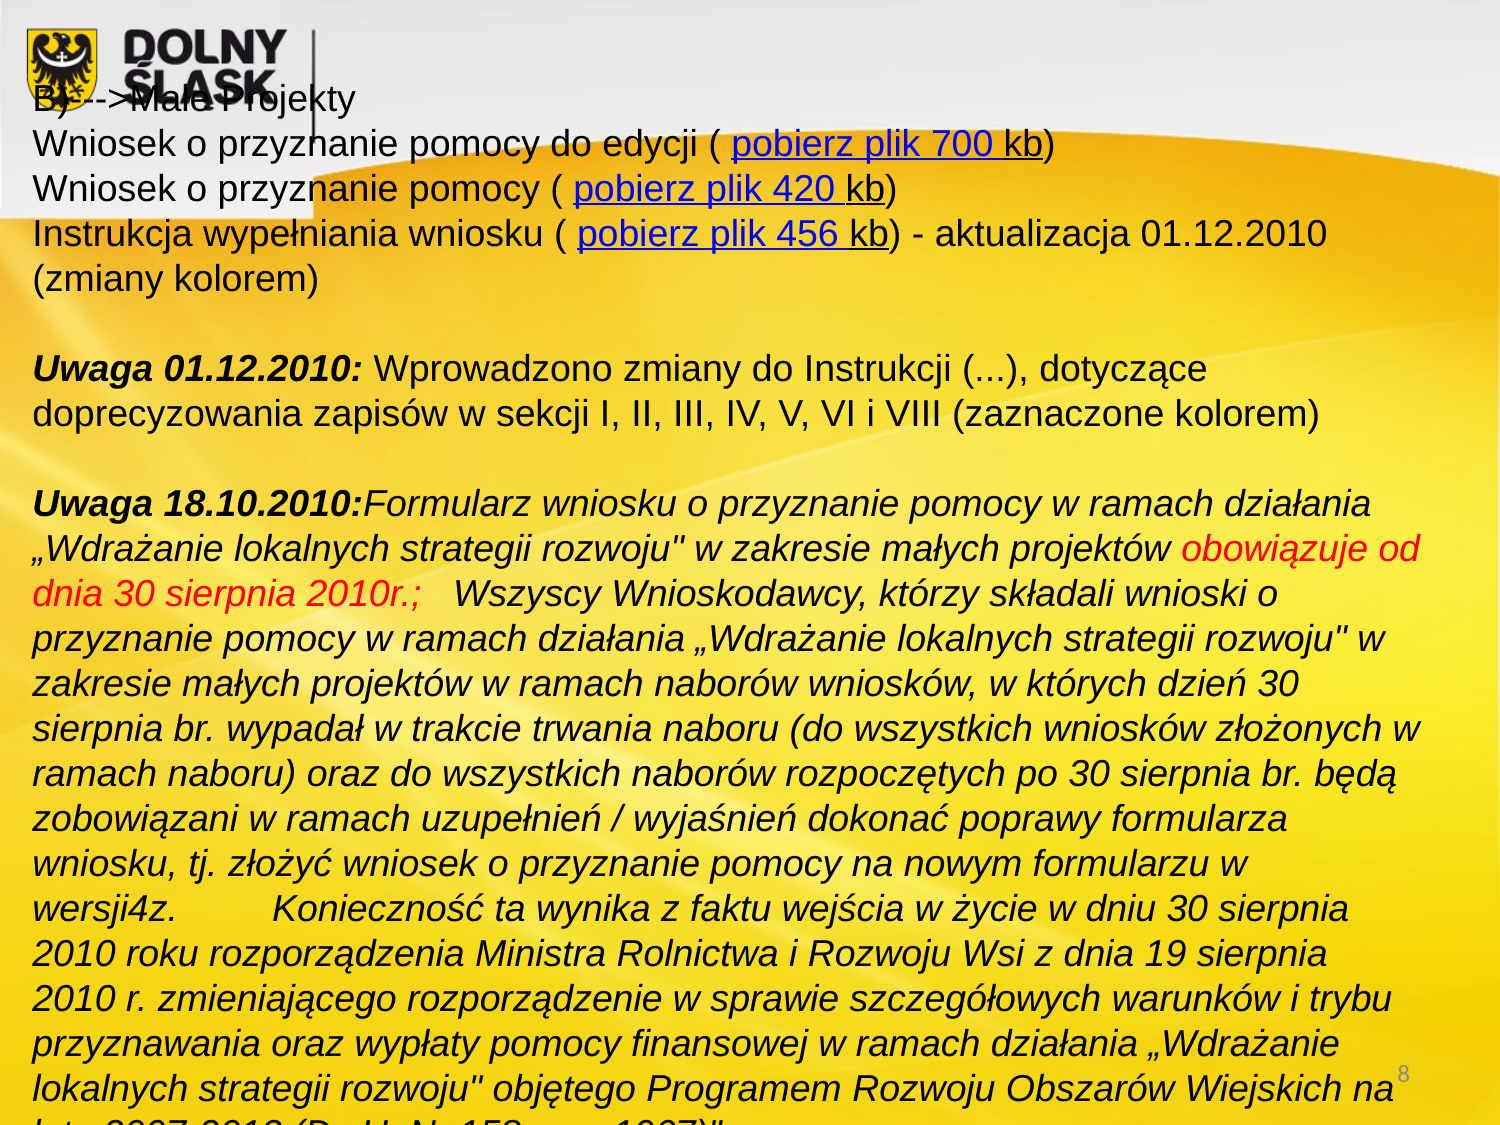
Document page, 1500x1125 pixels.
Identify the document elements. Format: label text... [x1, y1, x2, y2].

text_box B)--->Małe Projekty Wniosek o przyznanie pomocy do edycji ( pobierz plik 700 kb) Wniosek o przyznanie pomocy ( pobierz plik 420 kb) Instrukcja wypełniania wniosku ( pobierz plik 456 kb) - aktualizacja 01.12.2010 (zmiany kolorem) Uwaga 01.12.2010: Wprowadzono zmiany do Instrukcji (...), dotyczące doprecyzowania zapisów w sekcji I, II, III, IV, V, VI i VIII (zaznaczone kolorem) Uwaga 18.10.2010:Formularz wniosku o przyznanie pomocy w ramach działania „Wdrażanie lokalnych strategii rozwoju" w zakresie małych projektów obowiązuje od dnia 30 sierpnia 2010r.; Wszyscy Wnioskodawcy, którzy składali wnioski o przyznanie pomocy w ramach działania „Wdrażanie lokalnych strategii rozwoju" w zakresie małych projektów w ramach naborów wniosków, w których dzień 30 sierpnia br. wypadał w trakcie trwania naboru (do wszystkich wniosków złożonych w ramach naboru) oraz do wszystkich naborów rozpoczętych po 30 sierpnia br. będą zobowiązani w ramach uzupełnień / wyjaśnień dokonać poprawy formularza wniosku, tj. złożyć wniosek o przyznanie pomocy na nowym formularzu w wersji4z. Konieczność ta wynika z faktu wejścia w życie w dniu 30 sierpnia 2010 roku rozporządzenia Ministra Rolnictwa i Rozwoju Wsi z dnia 19 sierpnia 2010 r. zmieniającego rozporządzenie w sprawie szczegółowych warunków i trybu przyznawania oraz wypłaty pomocy finansowej w ramach działania „Wdrażanie lokalnych strategii rozwoju" objętego Programem Rozwoju Obszarów Wiejskich na lata 2007-2013 (Dz.U. Nr 158 poz. 1067)". [17, 66, 1436, 1125]
slide_number 8 [1074, 1042, 1425, 1103]
picture [0, 0, 1500, 1125]
